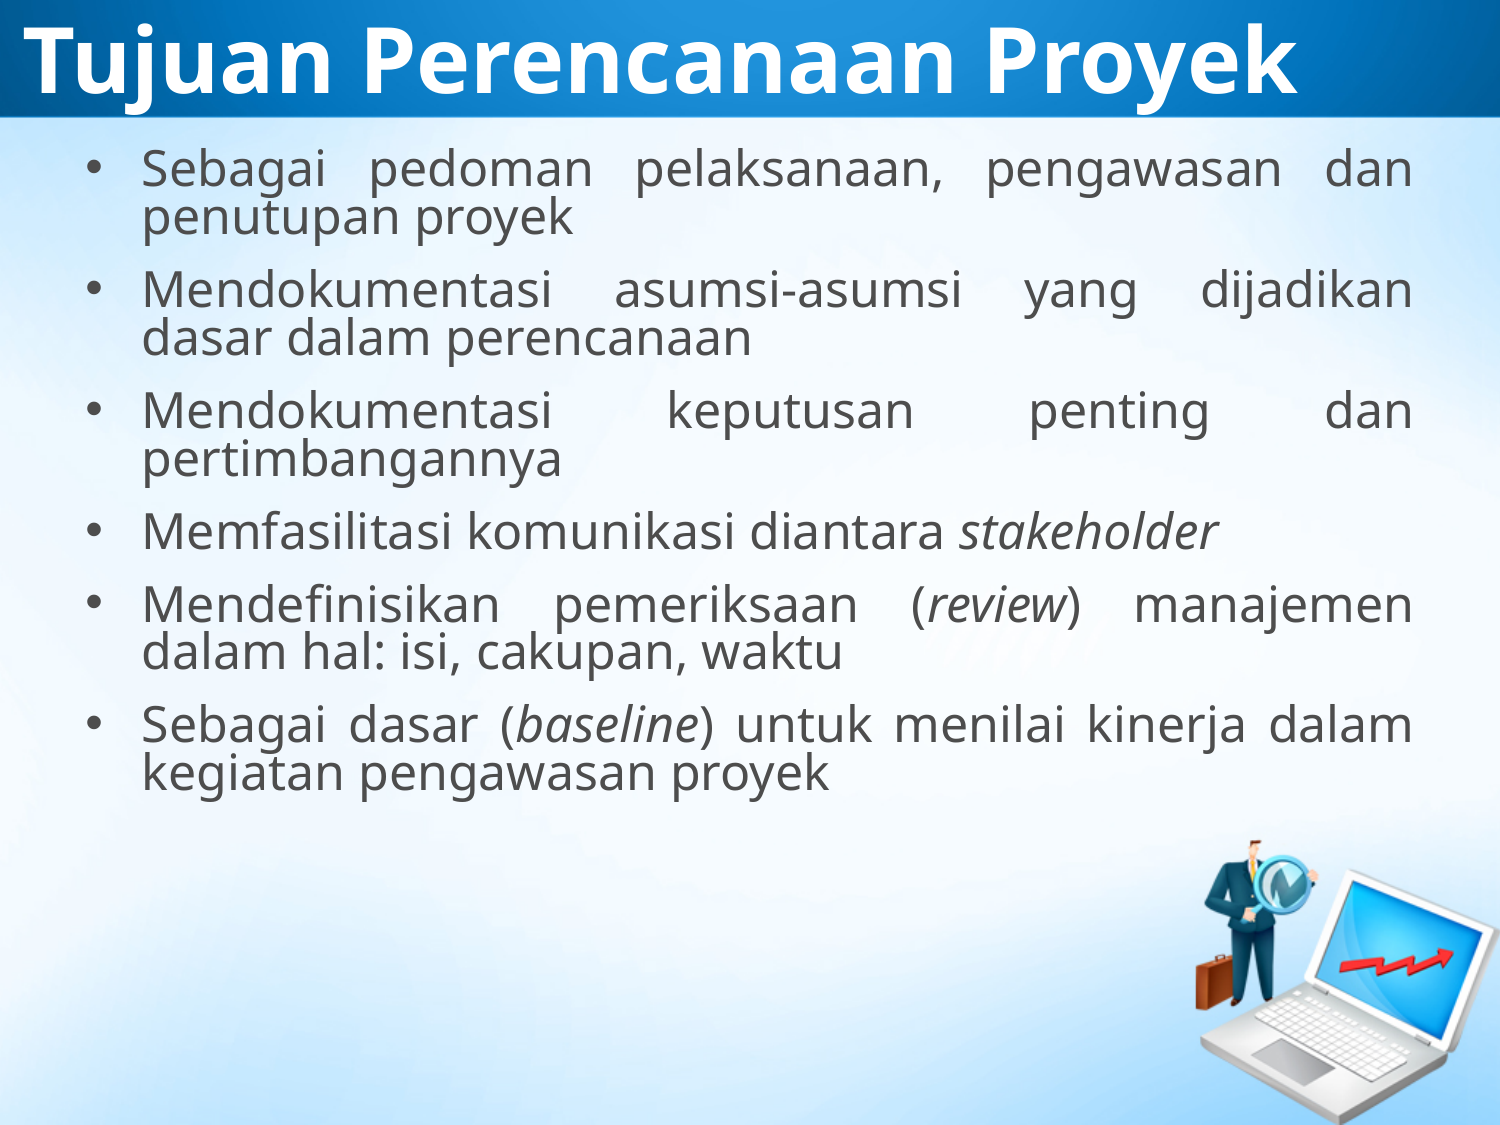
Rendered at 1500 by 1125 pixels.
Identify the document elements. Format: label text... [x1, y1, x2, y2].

title Tujuan Perencanaan Proyek [7, 4, 1371, 110]
picture [0, 0, 1500, 1125]
list Sebagai pedoman pelaksanaan, pengawasan dan penutupan proyek Mendokumentasi asumsi-asumsi yang dijadikan dasar dalam perencanaan Mendokumentasi keputusan penting dan pertimbangannya Memfasilitasi komunikasi diantara stakeholder Mendefinisikan pemeriksaan (review) manajemen dalam hal: isi, cakupan, waktu Sebagai dasar (baseline) untuk menilai kinerja dalam kegiatan pengawasan proyek [70, 140, 1430, 973]
